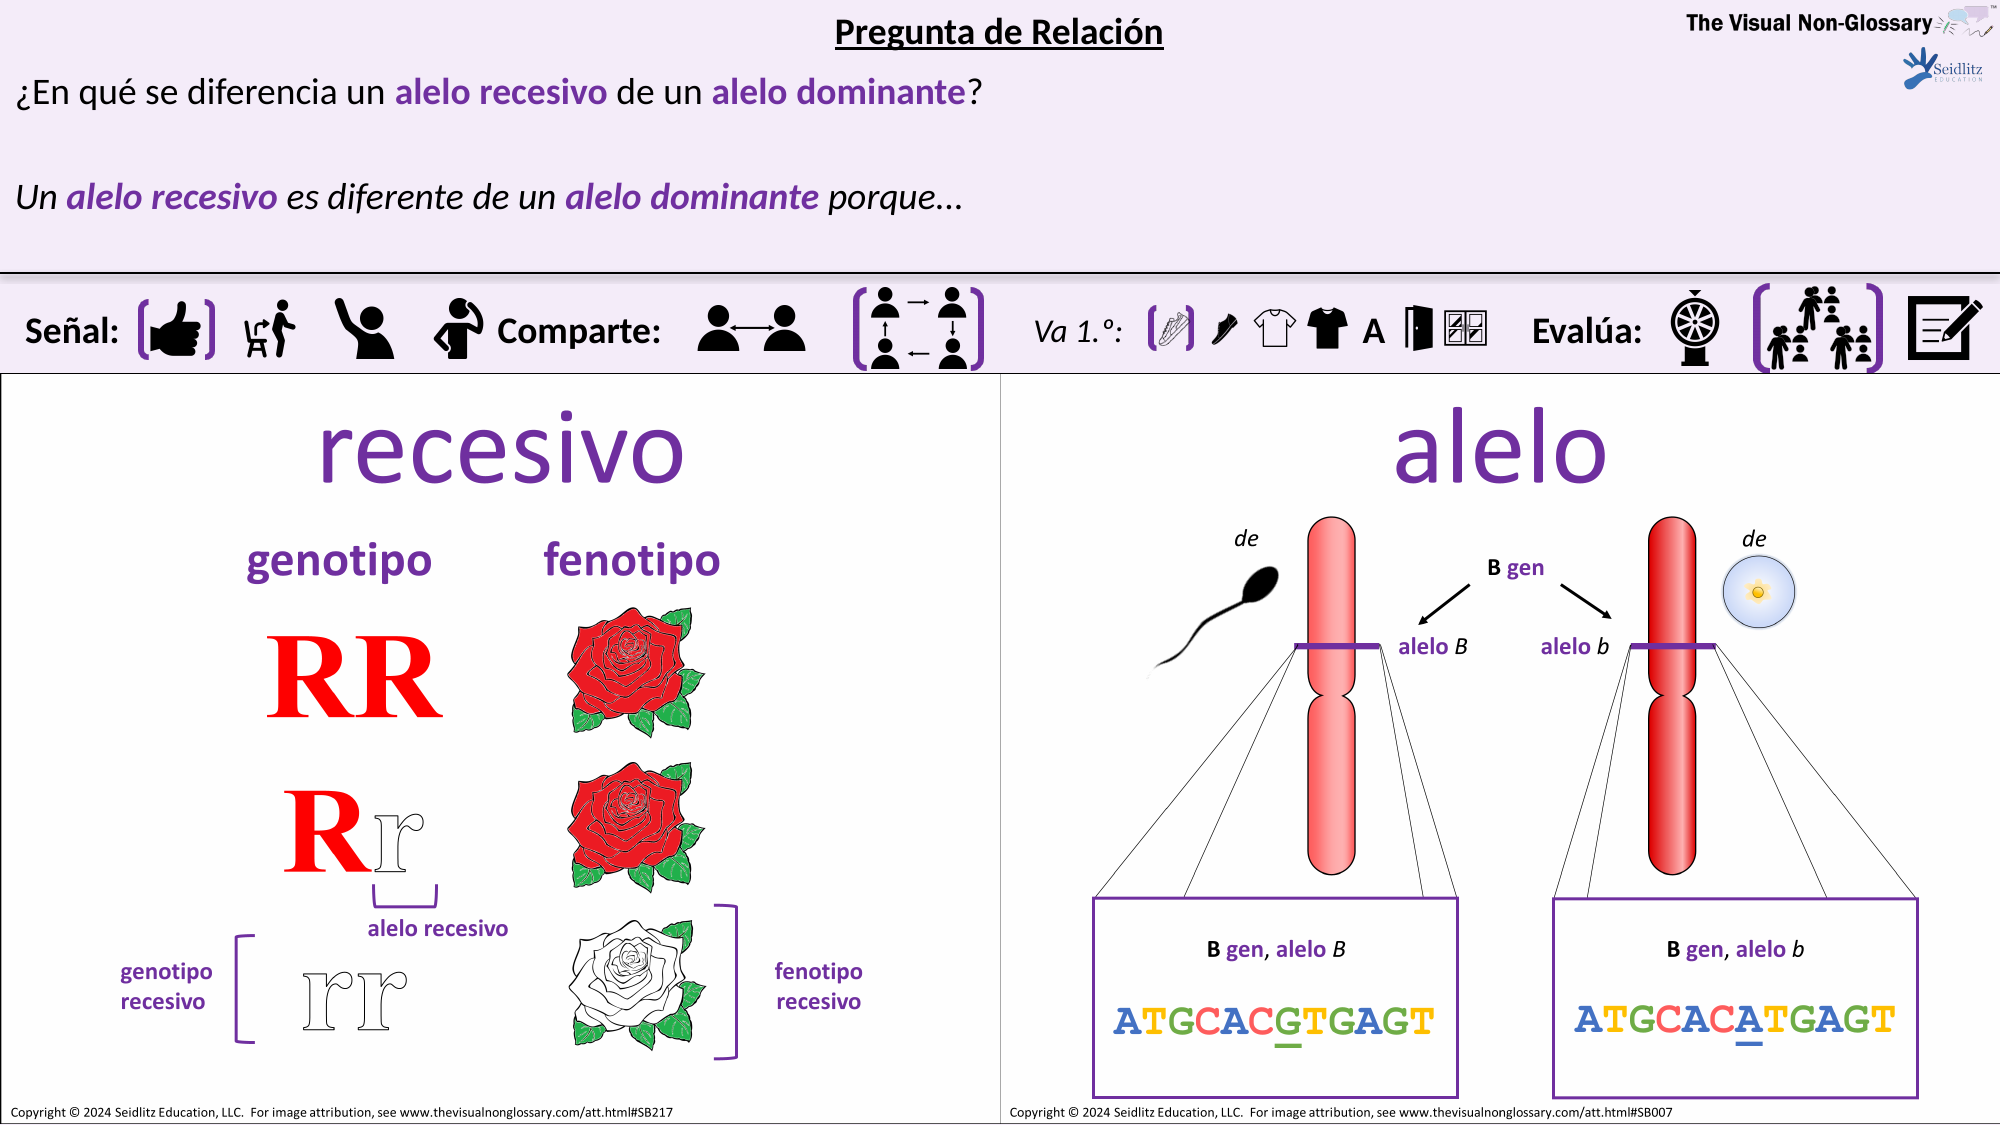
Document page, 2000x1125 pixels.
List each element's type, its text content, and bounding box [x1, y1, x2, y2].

picture [1148, 305, 1195, 352]
picture [1396, 305, 1489, 352]
text_box Comparte: [491, 298, 677, 359]
text_box Va 1.º: [1018, 301, 1139, 357]
picture [1898, 44, 1991, 97]
text_box Un alelo recesivo es diferente de un alelo dominante porque... [0, 164, 2000, 225]
picture [1672, 0, 2000, 40]
text_box ¿En qué se diferencia un alelo recesivo de un alelo dominante? [0, 59, 2000, 120]
picture [428, 298, 490, 359]
picture [137, 298, 215, 361]
text_box A [1347, 298, 1401, 359]
picture [853, 287, 985, 371]
text_box Señal: [10, 298, 135, 359]
picture [1252, 305, 1298, 352]
text_box Evalúa: [1517, 298, 1652, 359]
picture [1657, 290, 1733, 367]
picture [239, 298, 301, 359]
picture [695, 305, 808, 352]
picture [0, 283, 2000, 1124]
picture [1202, 310, 1241, 349]
picture [334, 298, 395, 359]
picture [1304, 305, 1351, 352]
text_box Pregunta de Relación [820, 0, 1180, 59]
picture [1907, 290, 1984, 367]
